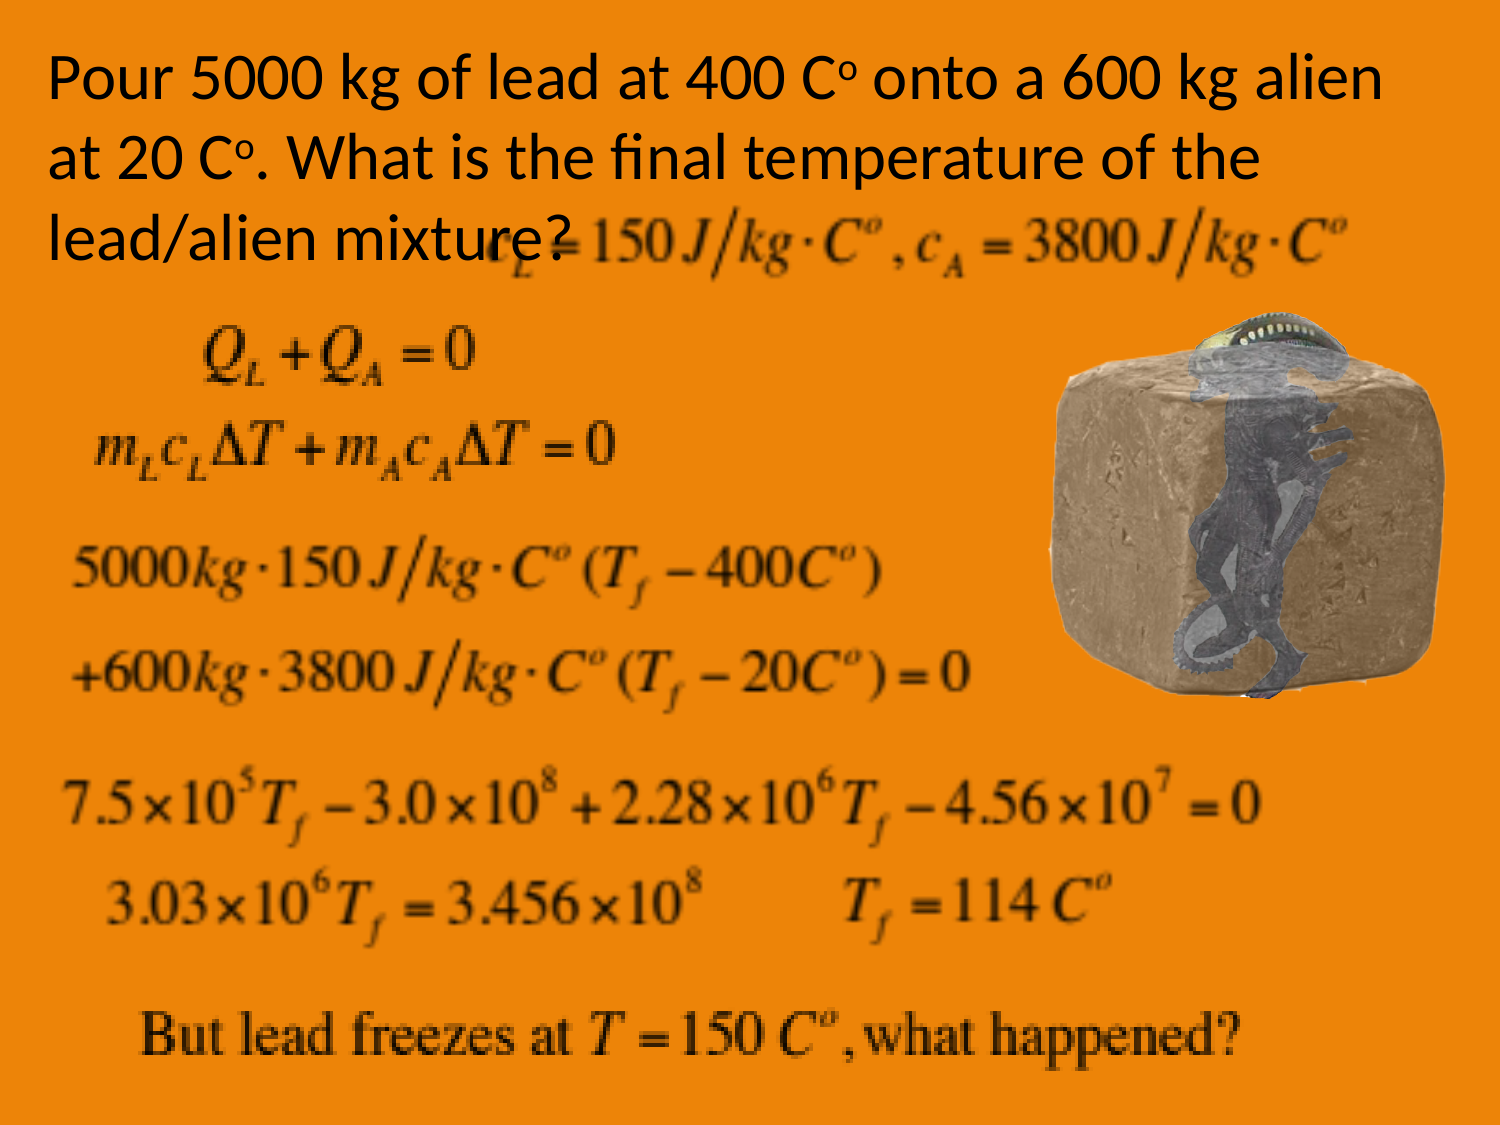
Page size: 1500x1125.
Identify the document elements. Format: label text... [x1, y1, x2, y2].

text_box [836, 861, 1121, 951]
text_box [101, 855, 707, 954]
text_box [130, 987, 1245, 1076]
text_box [54, 754, 1271, 853]
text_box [65, 525, 978, 726]
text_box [983, 302, 1500, 747]
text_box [86, 408, 620, 487]
text_box Pour 5000 kg of lead at 400 Co onto a 600 kg alien at 20 Co. What is the final temperature of the lead/alien mixture? [33, 25, 1444, 281]
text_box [196, 312, 480, 392]
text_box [480, 196, 1360, 284]
